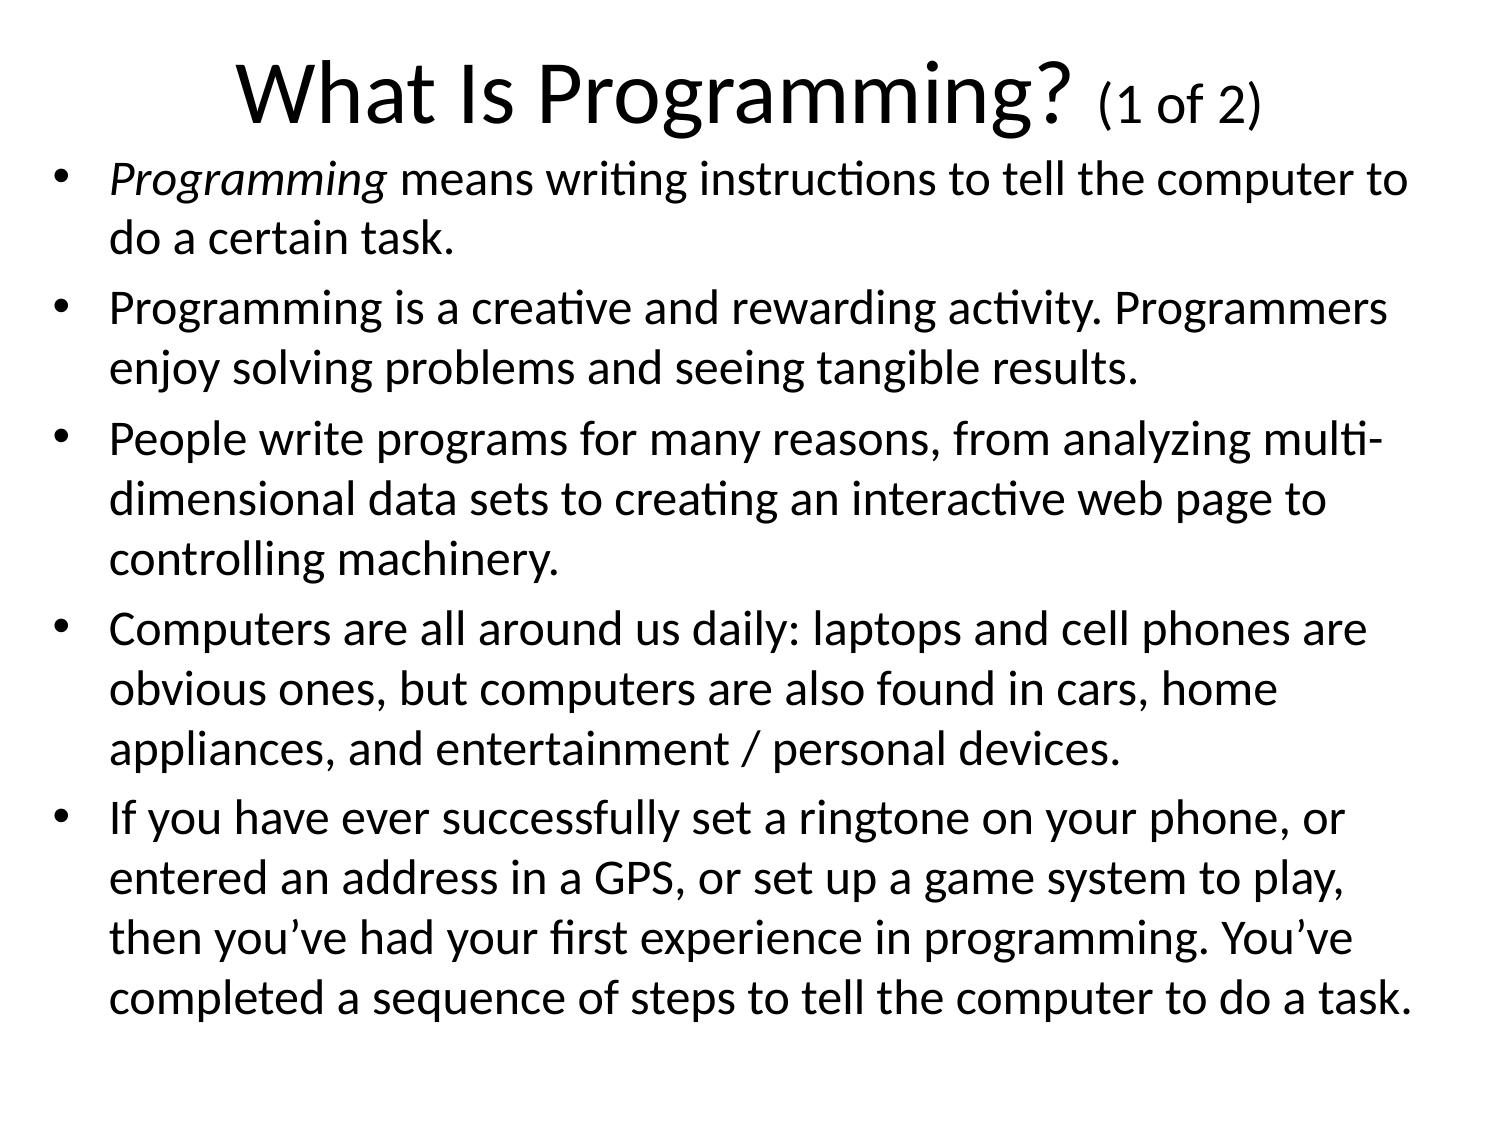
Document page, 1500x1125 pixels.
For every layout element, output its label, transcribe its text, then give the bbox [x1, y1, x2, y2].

list Programming means writing instructions to tell the computer to do a certain task. Programming is a creative and rewarding activity. Programmers enjoy solving problems and seeing tangible results. People write programs for many reasons, from analyzing multi-dimensional data sets to creating an interactive web page to controlling machinery. Computers are all around us daily: laptops and cell phones are obvious ones, but computers are also found in cars, home appliances, and entertainment / personal devices. If you have ever successfully set a ringtone on your phone, or entered an address in a GPS, or set up a game system to play, then you’ve had your first experience in programming. You’ve completed a sequence of steps to tell the computer to do a task. [37, 137, 1438, 1050]
title What Is Programming? (1 of 2) [75, 24, 1425, 137]
